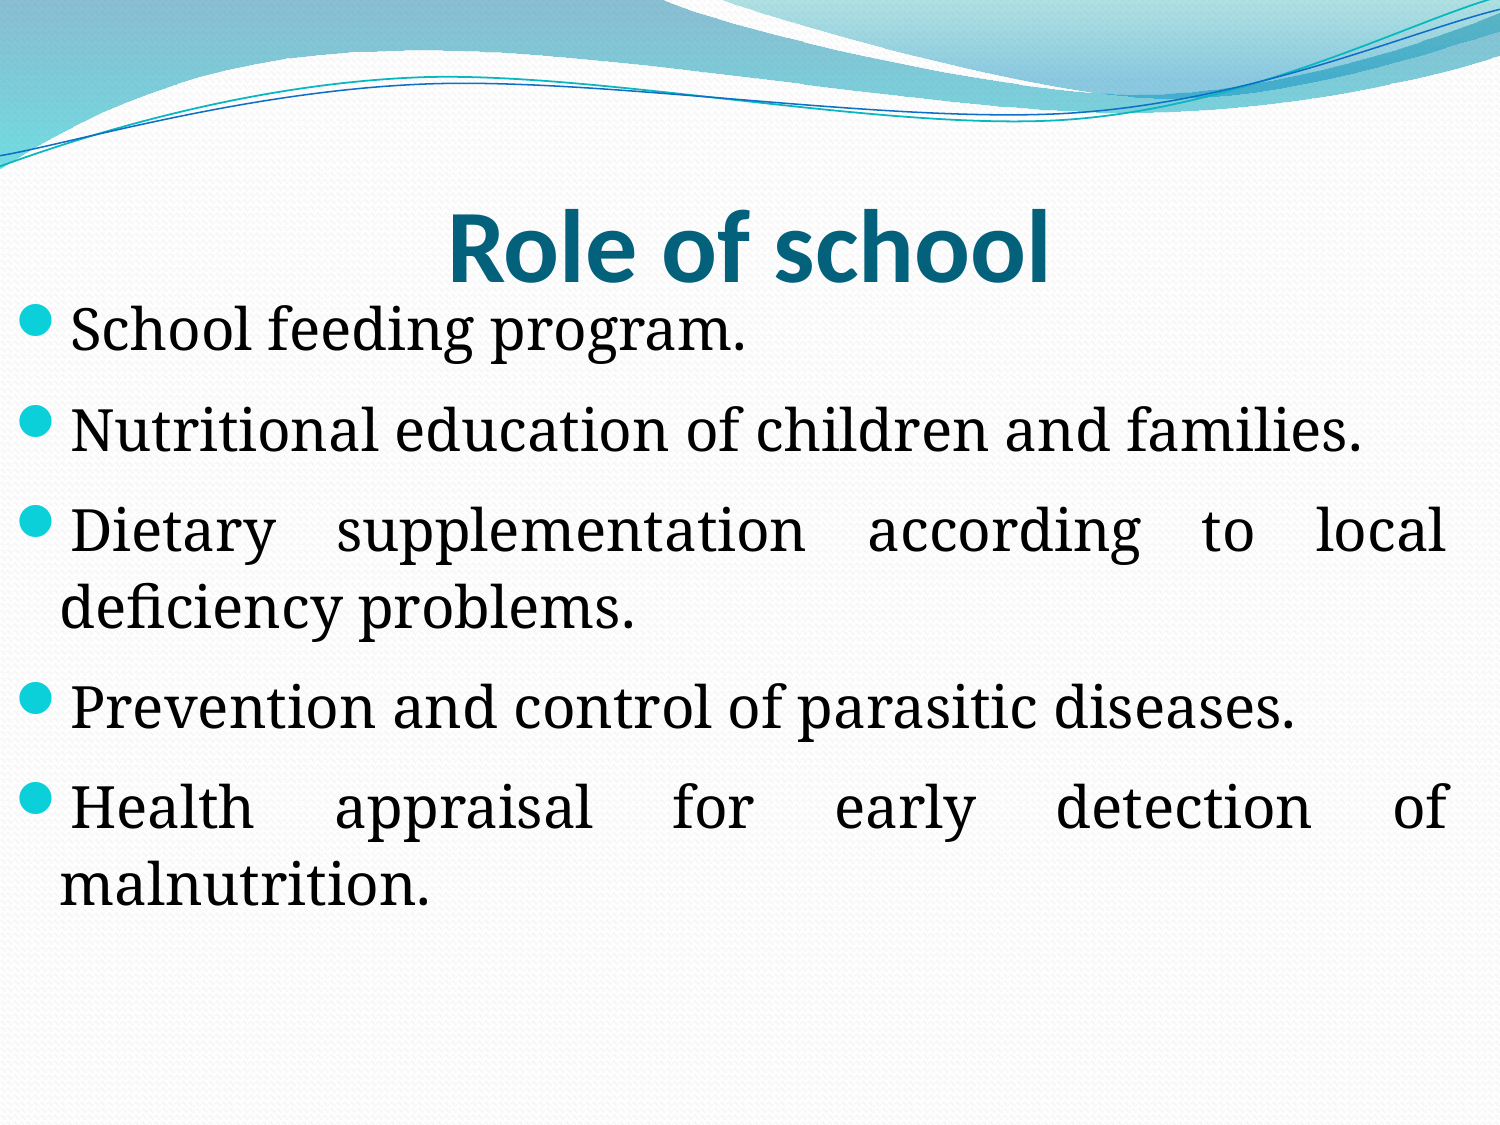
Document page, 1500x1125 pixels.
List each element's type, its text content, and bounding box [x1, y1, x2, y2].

title Role of school [75, 115, 1425, 278]
list School feeding program. Nutritional education of children and families. Dietary supplementation according to local deficiency problems. Prevention and control of parasitic diseases. Health appraisal for early detection of malnutrition. [0, 278, 1463, 1054]
